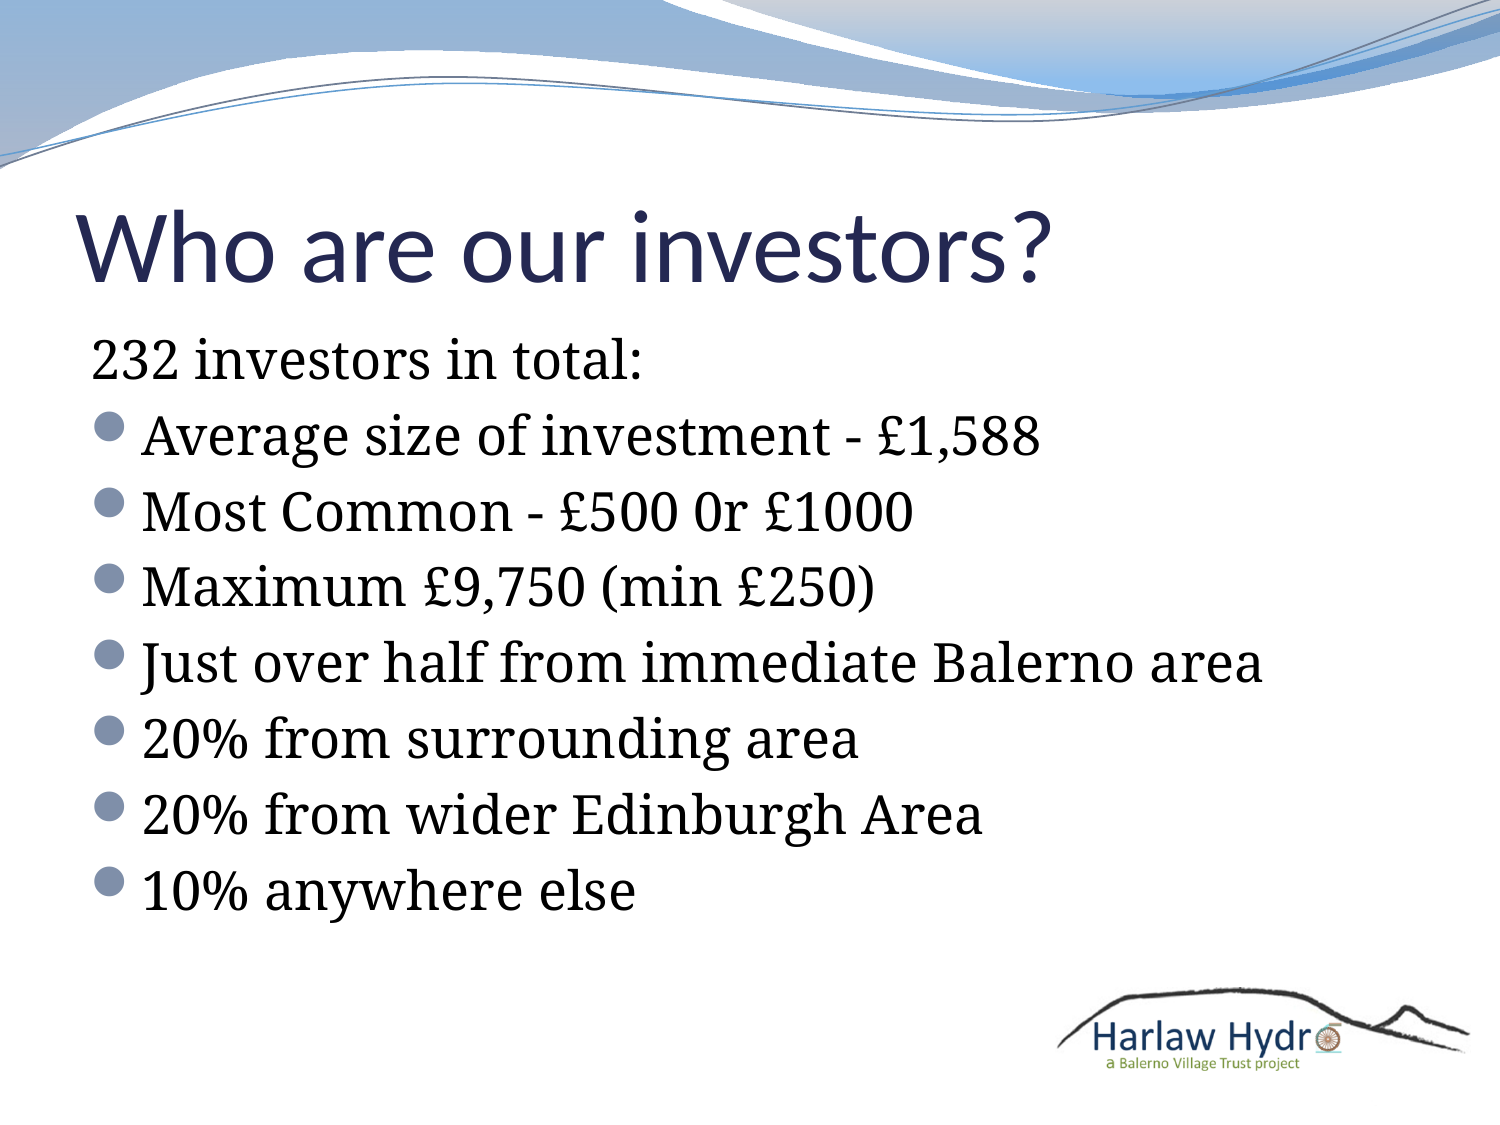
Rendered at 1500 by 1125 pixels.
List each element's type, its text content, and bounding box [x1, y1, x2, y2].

title Who are our investors? [74, 115, 1426, 304]
picture [1055, 987, 1471, 1106]
list 232 investors in total: Average size of investment - £1,588 Most Common - £500 0r £1000 Maximum £9,750 (min £250) Just over half from immediate Balerno area 20% from surrounding area 20% from wider Edinburgh Area 10% anywhere else [74, 317, 1426, 1038]
